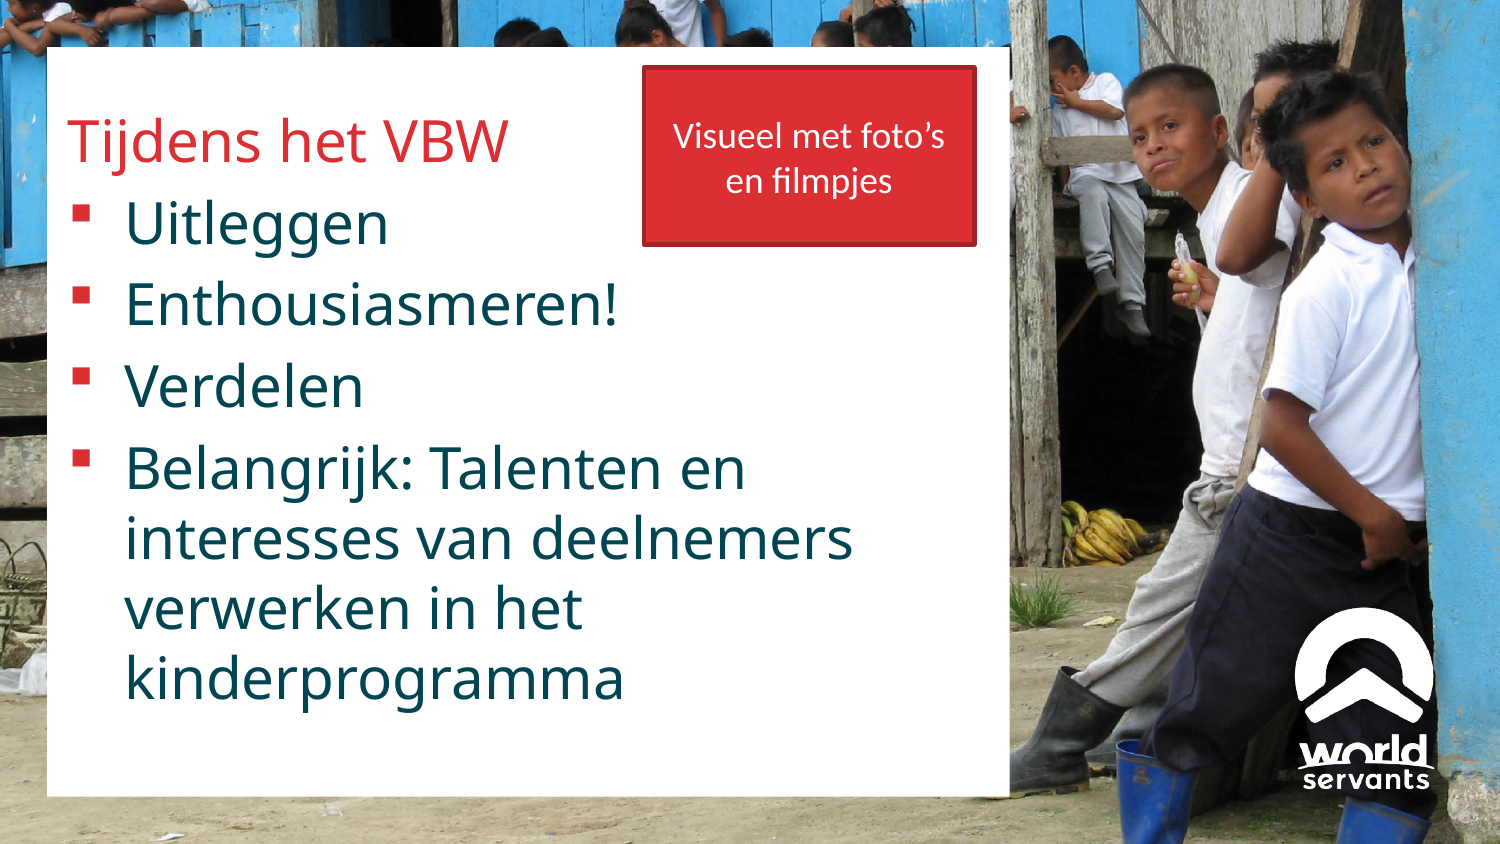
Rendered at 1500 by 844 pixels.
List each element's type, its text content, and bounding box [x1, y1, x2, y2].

picture [0, 0, 1500, 844]
list Tijdens het VBW Uitleggen Enthousiasmeren! Verdelen Belangrijk: Talenten en interesses van deelnemers verwerken in het kinderprogramma [53, 96, 999, 677]
text_box Visueel met foto’s en filmpjes [642, 65, 977, 247]
